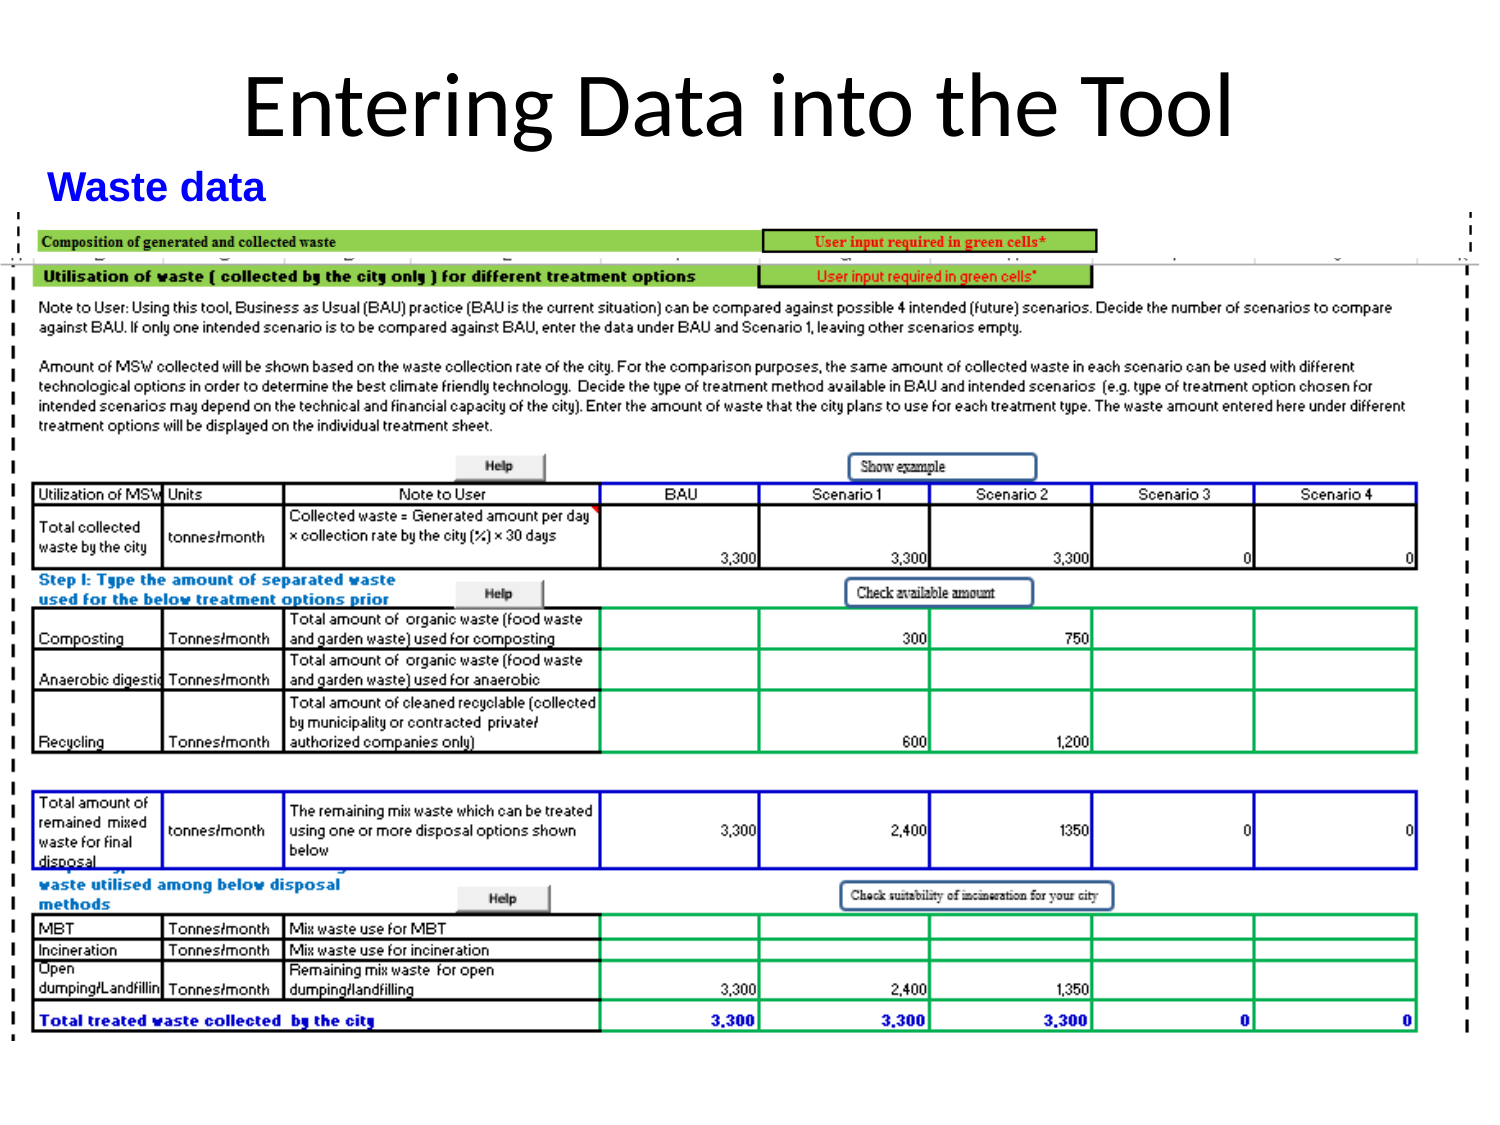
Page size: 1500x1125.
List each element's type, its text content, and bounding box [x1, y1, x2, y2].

title Entering Data into the Tool [64, 5, 1415, 194]
text_box Waste data [32, 152, 373, 211]
picture [0, 212, 1500, 1041]
